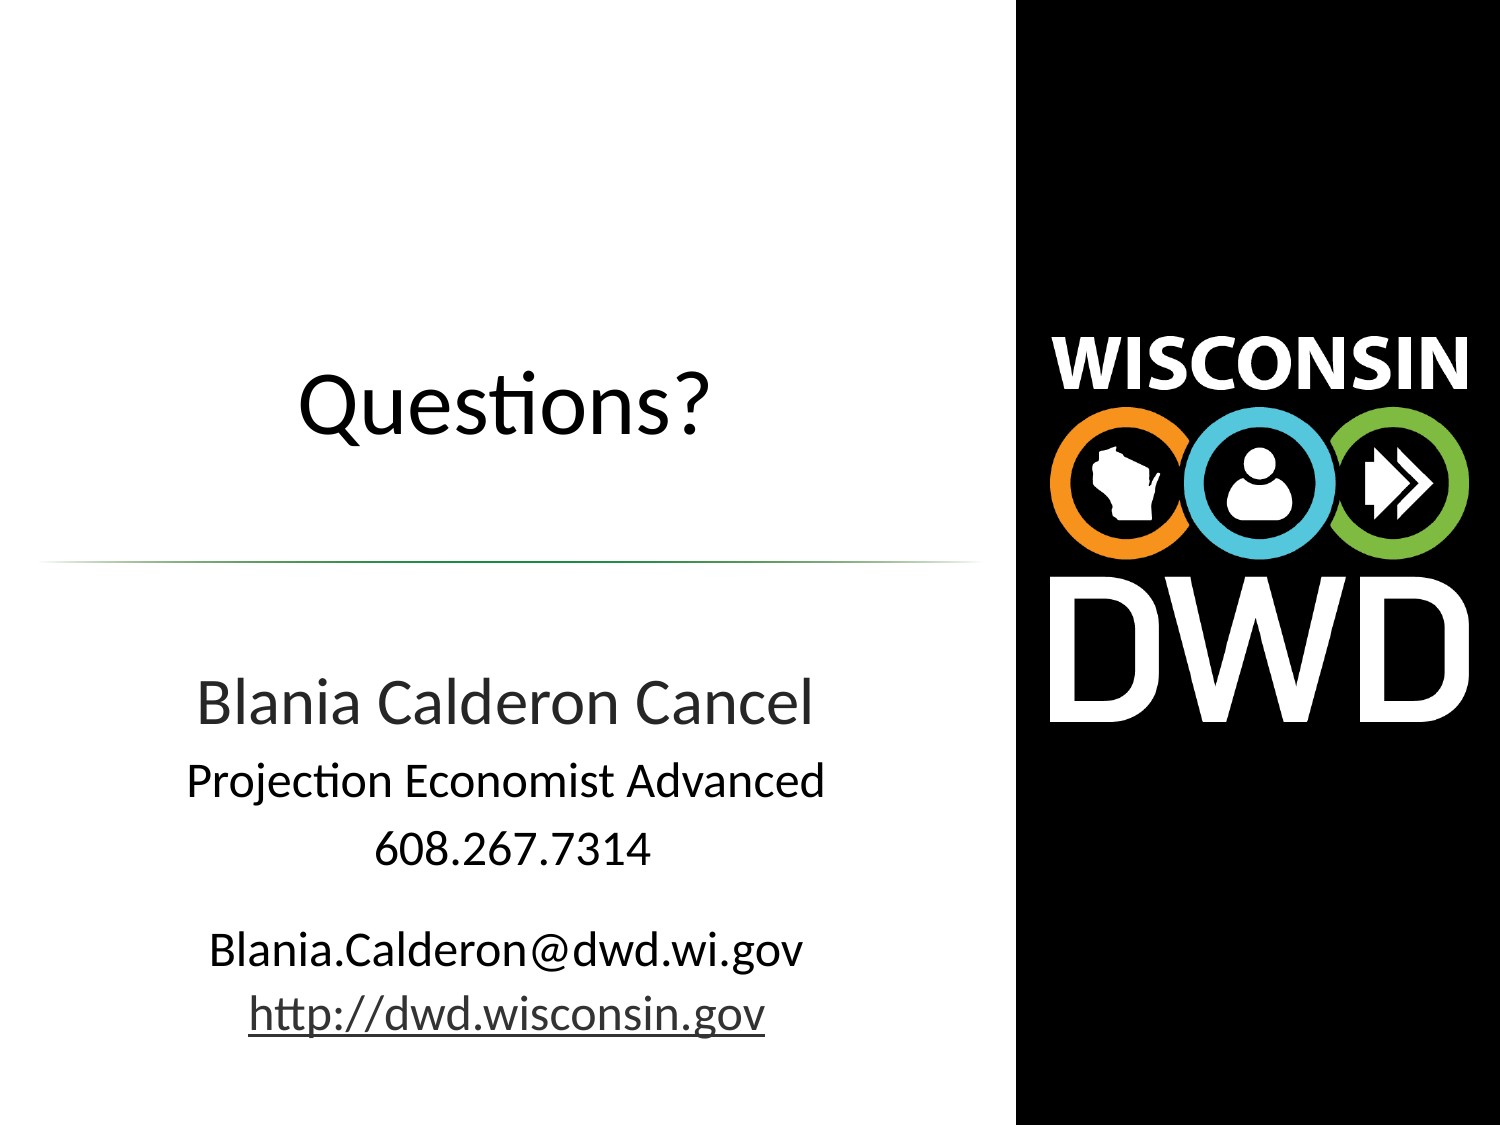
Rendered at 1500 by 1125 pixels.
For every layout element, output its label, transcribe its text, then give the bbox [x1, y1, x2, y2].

list Projection Economist Advanced [24, 740, 988, 800]
list 608.267.7314 [31, 812, 994, 878]
title Questions? [24, 321, 988, 475]
picture [1050, 324, 1472, 722]
list http://dwd.wisconsin.gov [24, 972, 1000, 1048]
list Blania.Calderon@dwd.wi.gov [24, 908, 988, 972]
subtitle Blania Calderon Cancel [24, 650, 988, 740]
